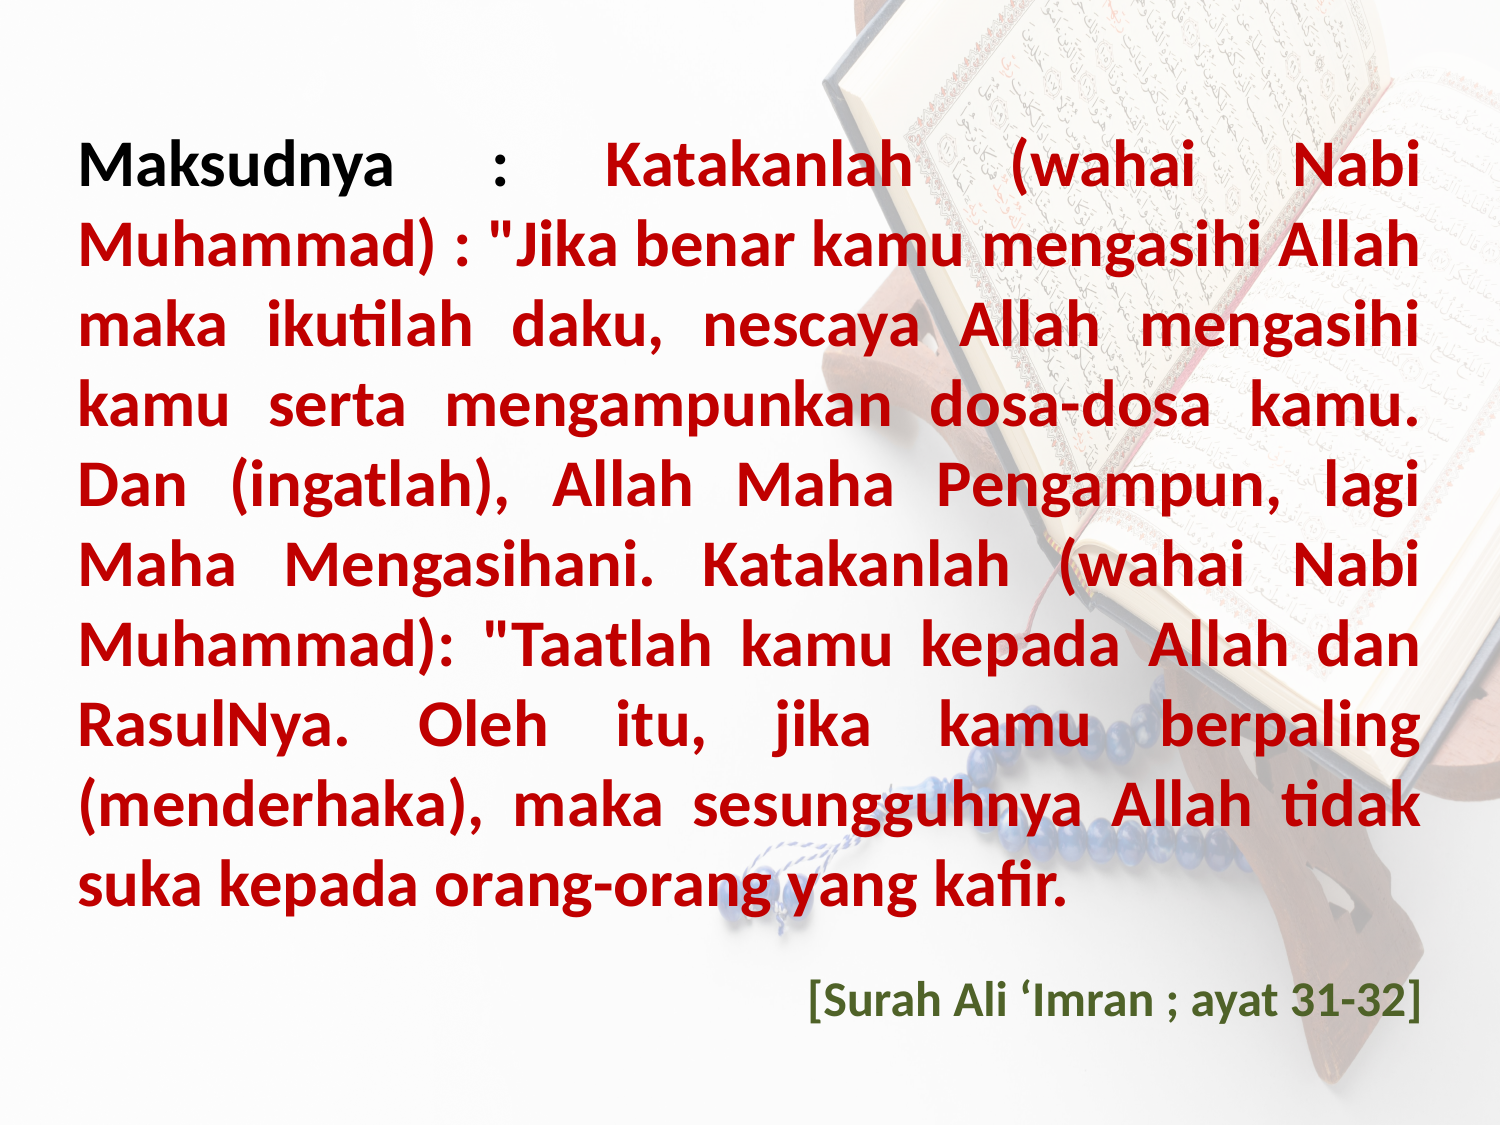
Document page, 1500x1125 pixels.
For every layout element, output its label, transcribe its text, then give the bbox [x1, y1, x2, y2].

text_box Maksudnya : Katakanlah (wahai Nabi Muhammad) : "Jika benar kamu mengasihi Allah maka ikutilah daku, nescaya Allah mengasihi kamu serta mengampunkan dosa-dosa kamu. Dan (ingatlah), Allah Maha Pengampun, lagi Maha Mengasihani. Katakanlah (wahai Nabi Muhammad): "Taatlah kamu kepada Allah dan RasulNya. Oleh itu, jika kamu berpaling (menderhaka), maka sesungguhnya Allah tidak suka kepada orang-orang yang kafir. [Surah Ali ‘Imran ; ayat 31-32] [62, 112, 1438, 1034]
